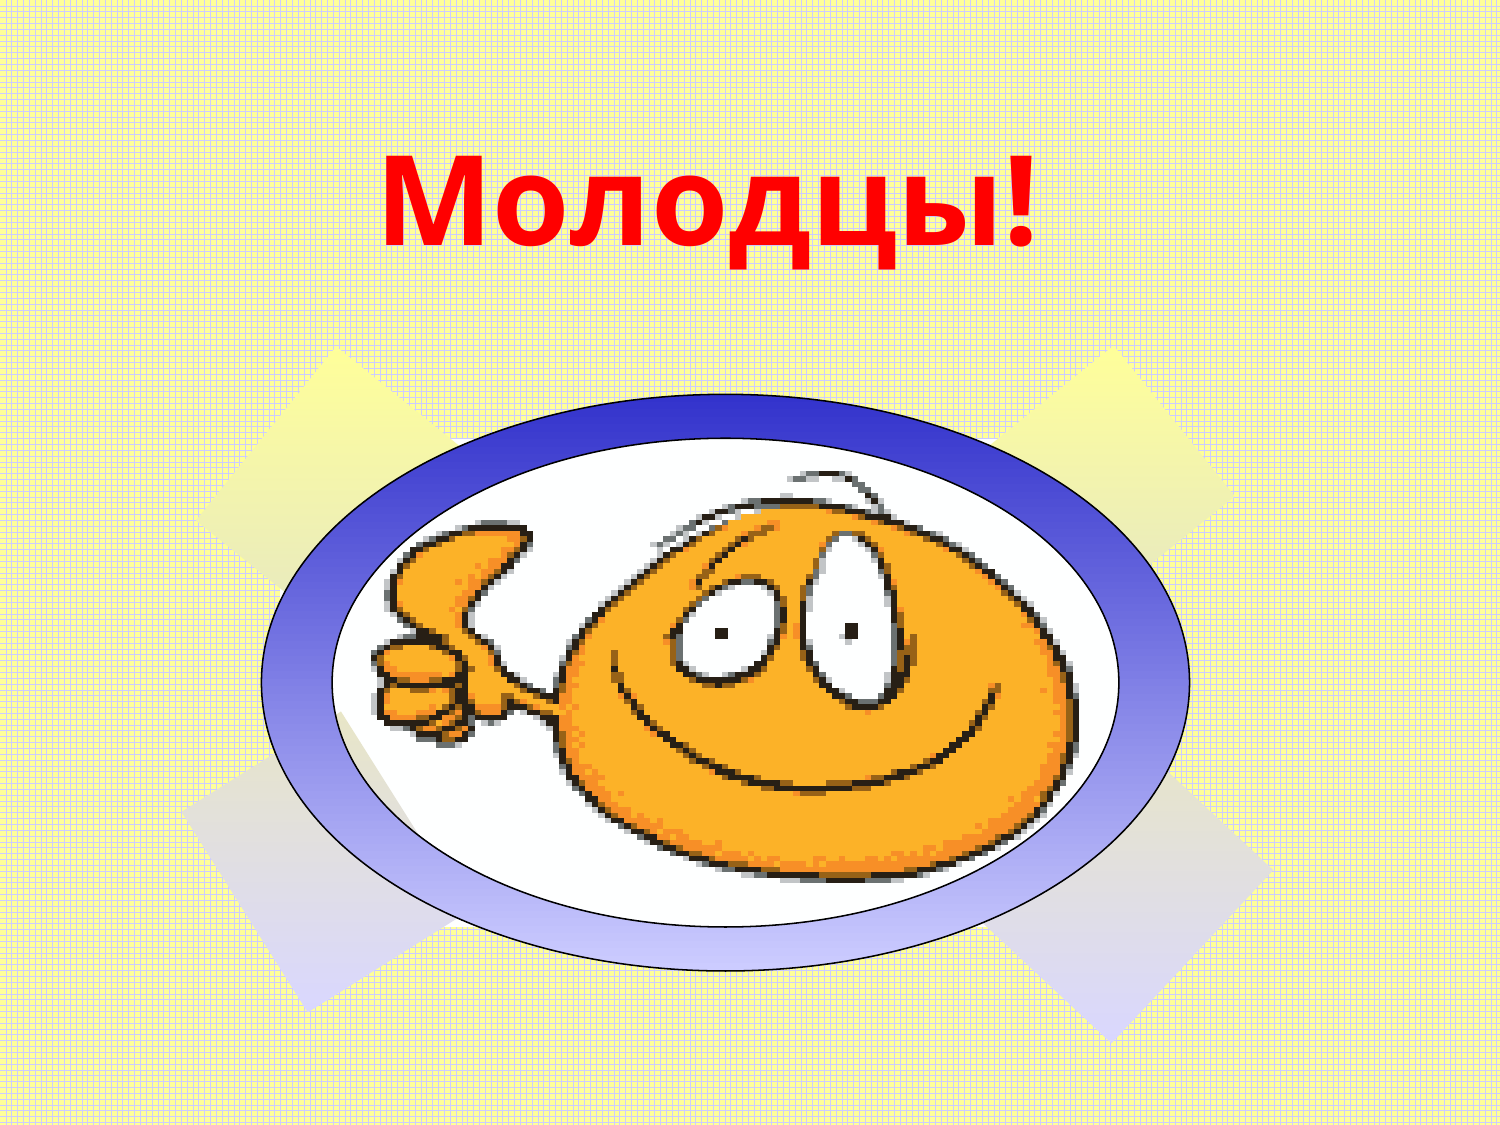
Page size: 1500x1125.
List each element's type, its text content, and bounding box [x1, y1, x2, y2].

text_box Молодцы! [360, 113, 1152, 279]
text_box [229, 373, 1218, 1012]
